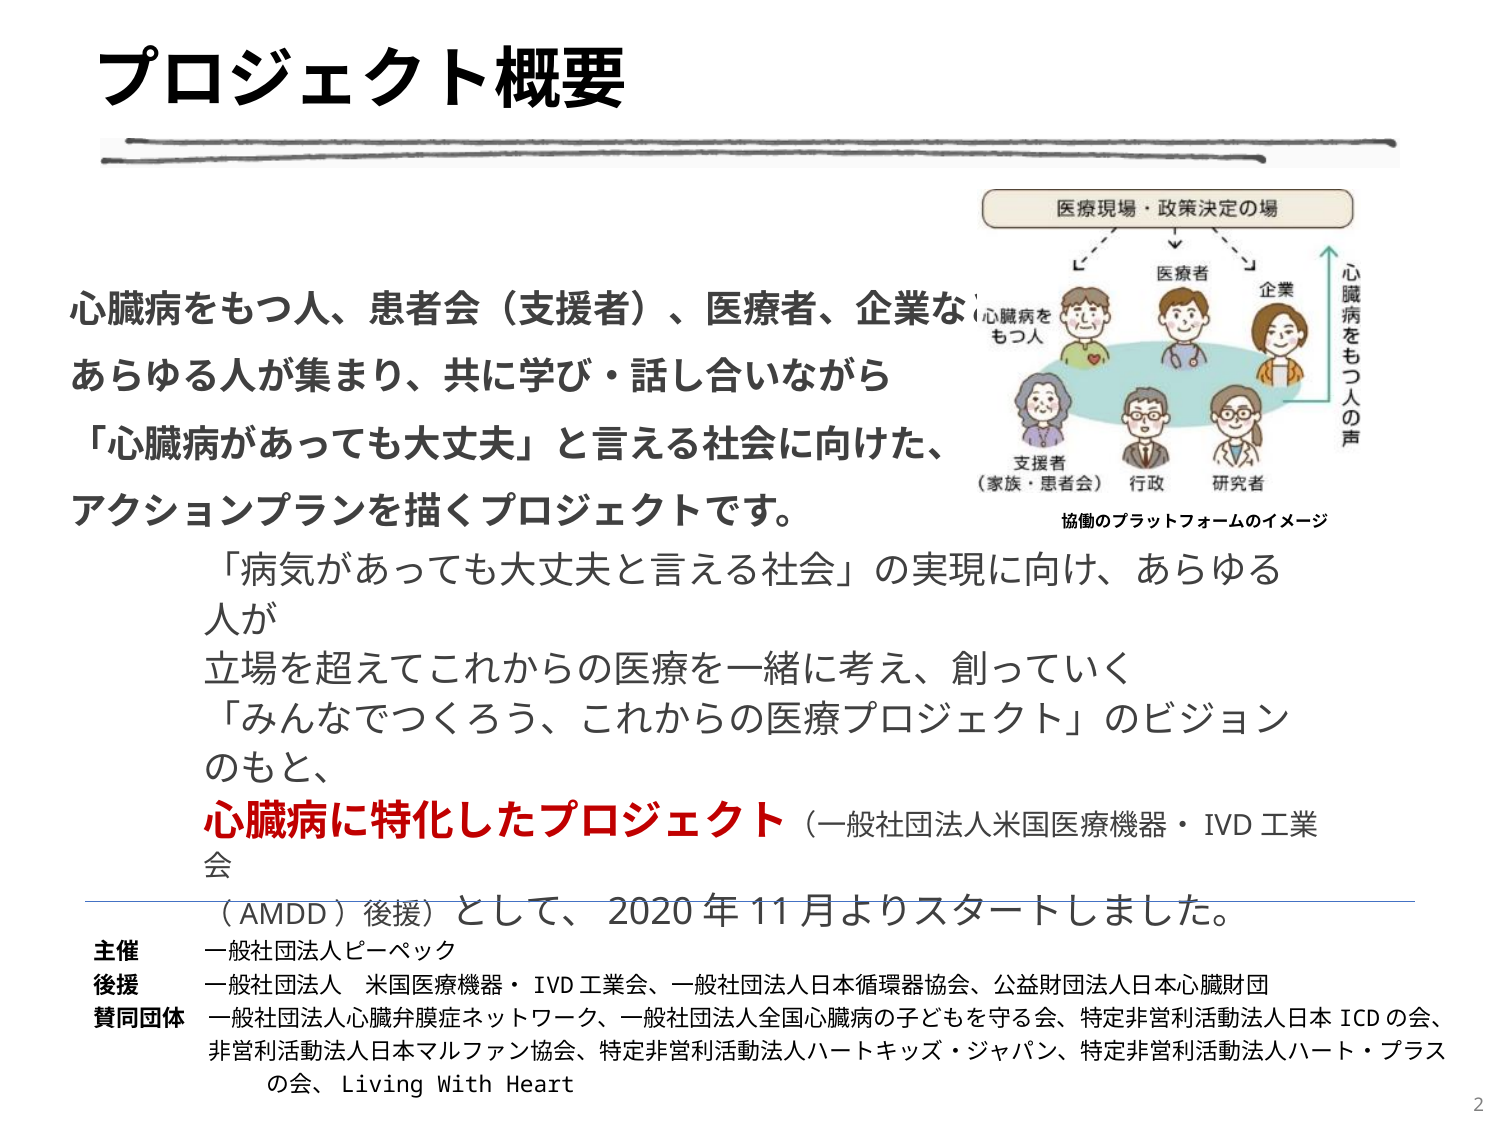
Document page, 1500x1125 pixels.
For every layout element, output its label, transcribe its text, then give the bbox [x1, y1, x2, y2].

picture [100, 138, 1400, 168]
text_box 心臓病をもつ人、患者会（支援者）、医療者、企業など、 あらゆる人が集まり、共に学び・話し合いながら 「心臓病があっても大丈夫」と言える社会に向けた、 アクションプランを描くプロジェクトです。 [54, 254, 977, 540]
slide_number 2 [1161, 1085, 1499, 1125]
text_box 主催 一般社団法人ピーペック 後援 一般社団法人 米国医療機器・IVD工業会、一般社団法人日本循環器協会、公益財団法人日本心臓財団 賛同団体 一般社団法人心臓弁膜症ネットワーク、一般社団法人全国心臓病の子どもを守る会、特定非営利活動法人日本ICDの会、 非営利活動法人日本マルファン協会、特定非営利活動法人ハートキッズ・ジャパン、特定非営利活動法人ハート・プラス の会、Living With Heart [78, 923, 1472, 1105]
text_box 「病気があっても大丈夫と言える社会」の実現に向け、あらゆる人が 立場を超えてこれからの医療を一緒に考え、創っていく 「みんなでつくろう、これからの医療プロジェクト」のビジョンのもと、 心臓病に特化したプロジェクト（一般社団法人米国医療機器・IVD工業会 （AMDD）後援）として、2020年11月よりスタートしました。 [100, 540, 1335, 901]
text_box 「病気があっても大丈夫と言える社会」の実現に向け、あらゆる人が 立場を超えてこれからの医療を一緒に考え、創っていく 「みんなでつくろう、これからの医療プロジェクト」のビジョンのもと、 心臓病に特化したプロジェクト（一般社団法人米国医療機器・IVD工業会 （AMDD）後援）として、2020年11月よりスタートしました。 [100, 902, 1335, 923]
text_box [977, 189, 1400, 576]
title プロジェクト概要 [78, 43, 1373, 119]
